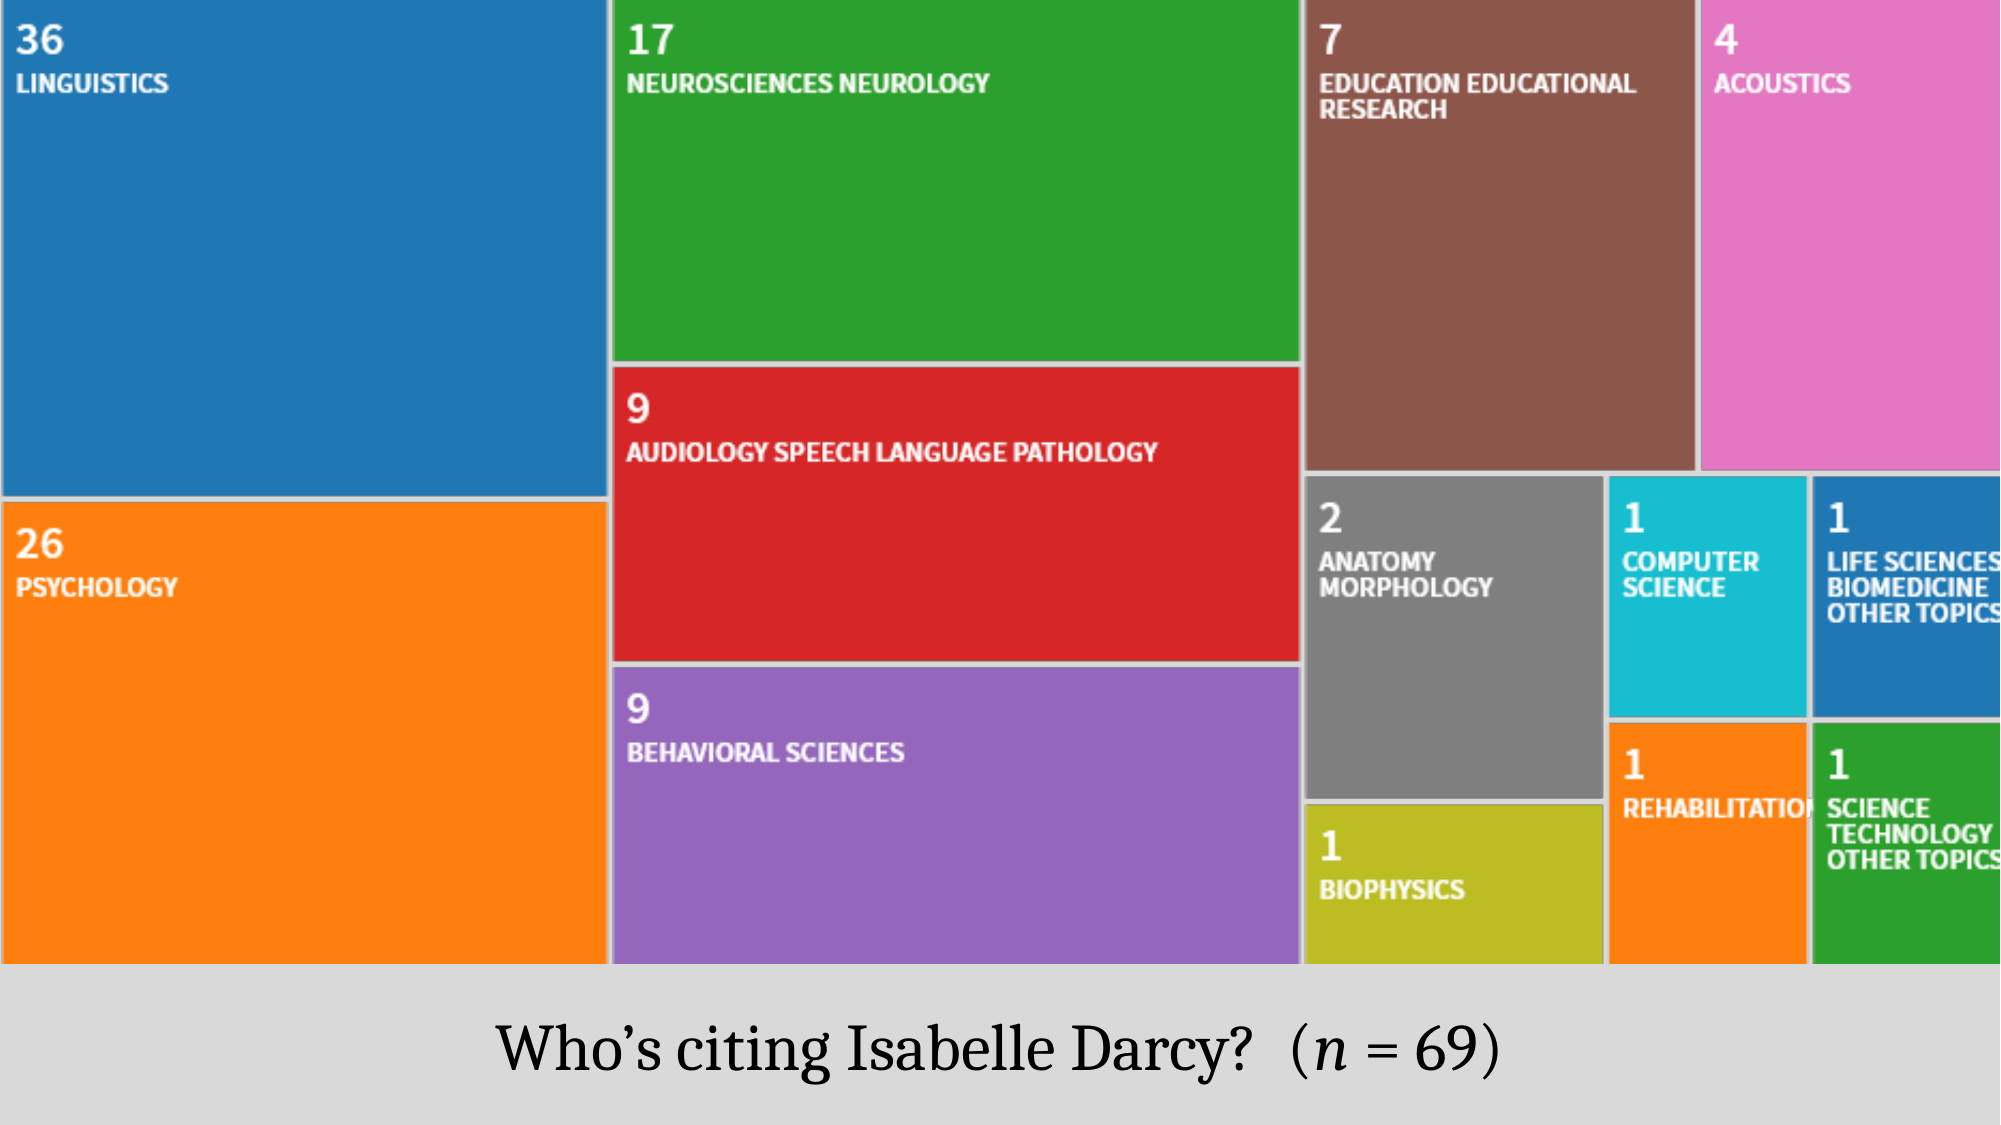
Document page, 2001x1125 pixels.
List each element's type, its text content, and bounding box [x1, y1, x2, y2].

picture [0, 0, 2000, 965]
text_box Who’s citing Isabelle Darcy? (n = 69) [480, 996, 1520, 1092]
